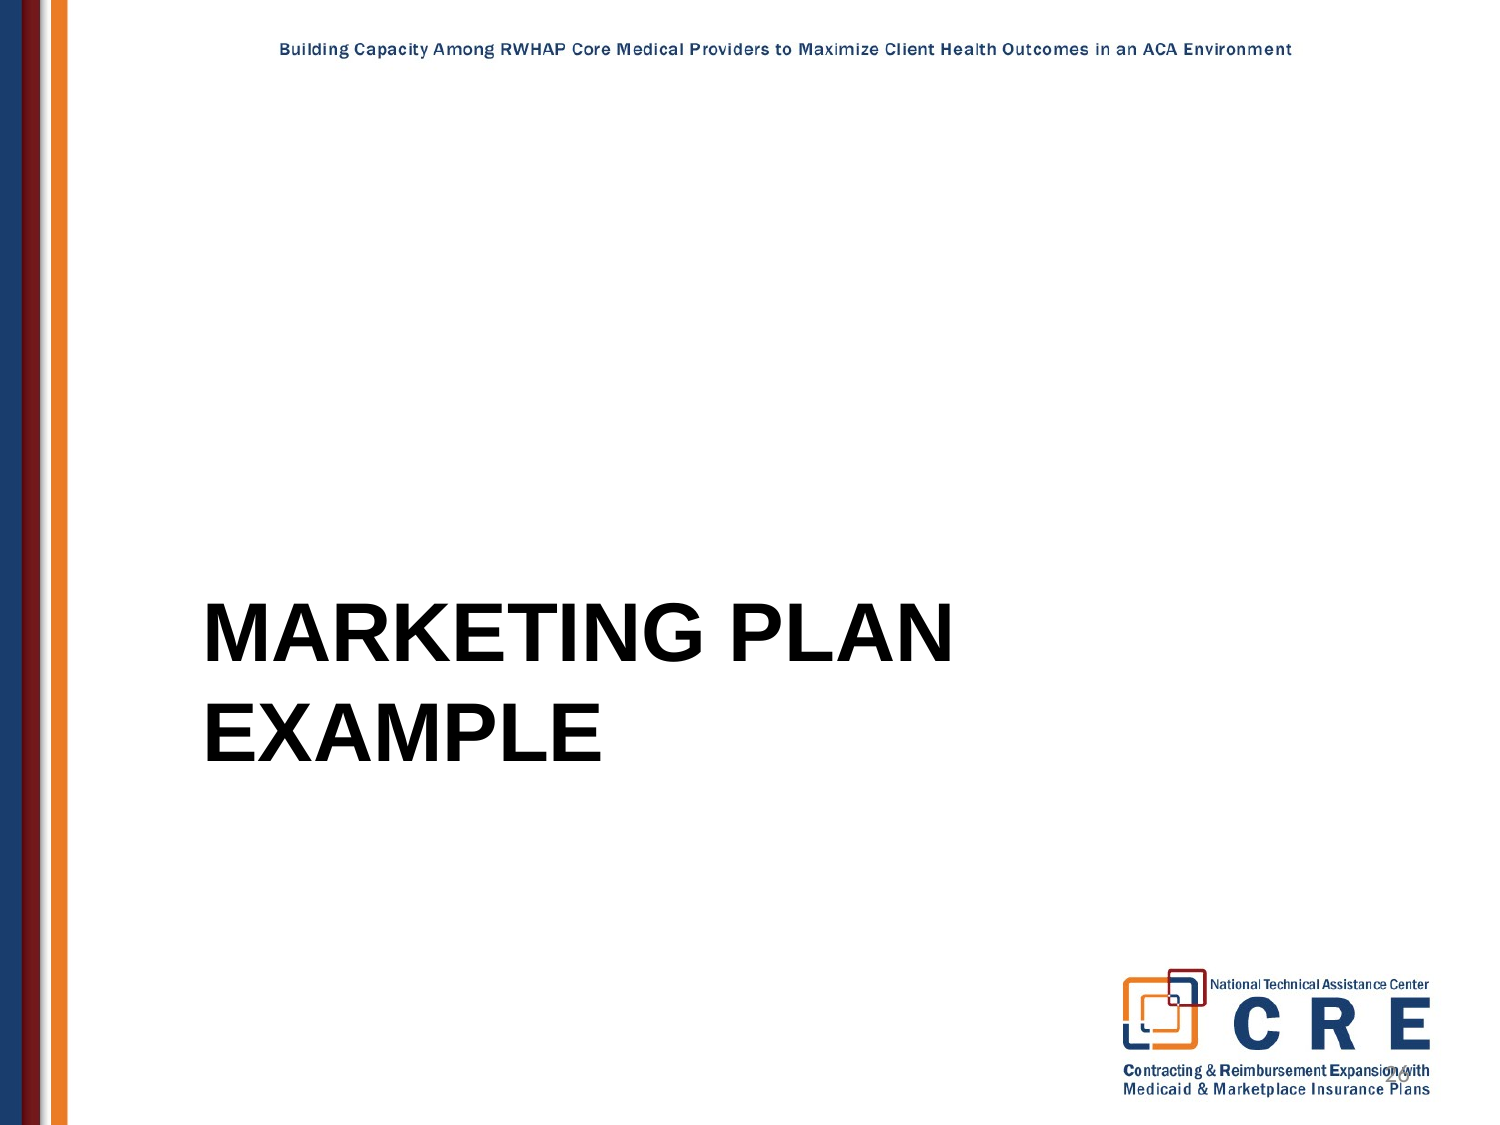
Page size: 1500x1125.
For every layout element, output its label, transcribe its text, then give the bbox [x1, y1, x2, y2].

picture [0, 0, 1500, 1125]
title Marketing plan example [187, 571, 1394, 797]
slide_number 26 [1074, 1042, 1425, 1103]
